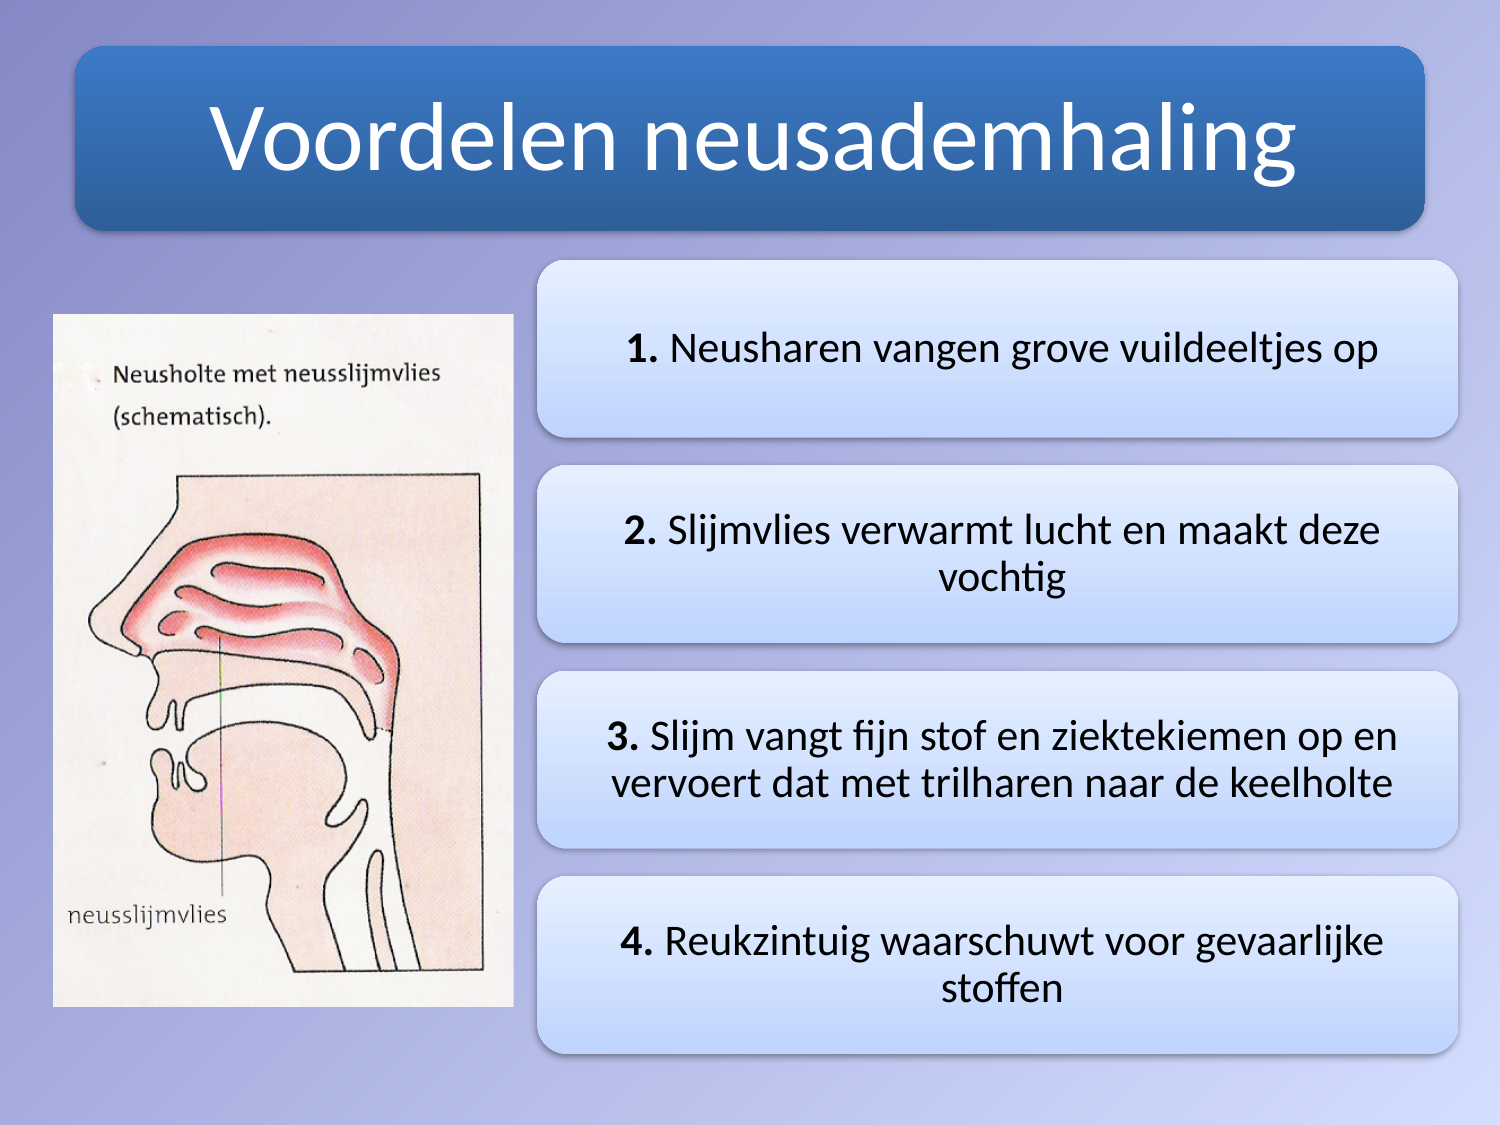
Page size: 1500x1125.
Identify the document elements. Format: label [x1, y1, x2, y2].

list [537, 255, 1459, 1059]
picture [52, 314, 514, 1007]
text_box [74, 44, 1426, 233]
